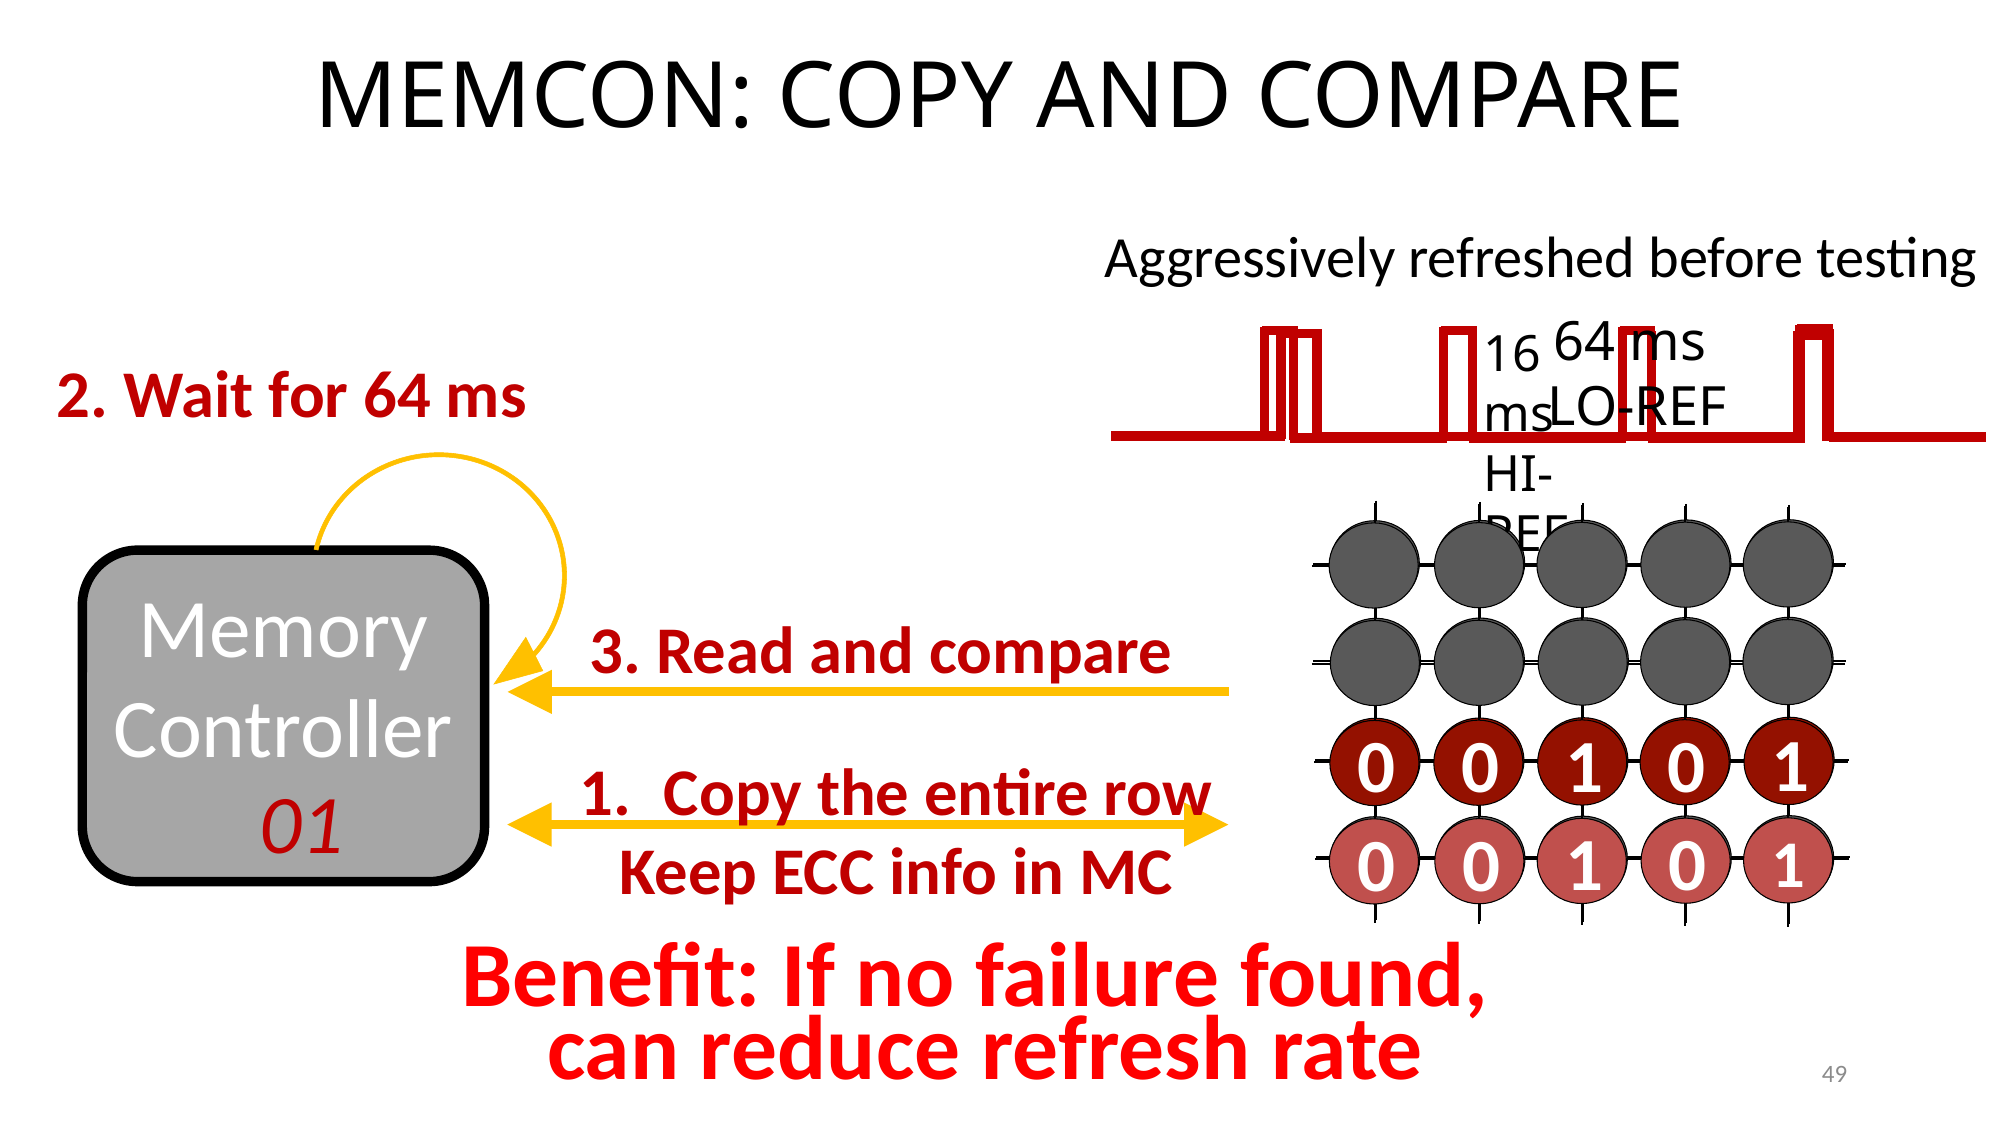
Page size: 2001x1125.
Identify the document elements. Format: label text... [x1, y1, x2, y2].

text_box Benefit: If no failure found, can reduce refresh rate [59, 944, 1912, 1105]
text_box Memory Controller [81, 549, 486, 883]
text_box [1111, 313, 1986, 450]
text_box Copy the entire row Keep ECC info in MC [564, 825, 1228, 916]
text_box 01 [244, 763, 359, 879]
text_box 2. Wait for 64 ms [42, 343, 543, 439]
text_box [1311, 502, 1849, 927]
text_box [1127, 299, 1983, 446]
text_box Copy the entire row Keep ECC info in MC [564, 740, 1228, 824]
text_box 3. Read and compare [564, 616, 1198, 691]
title MEMCON: COPY AND COMPARE [0, 0, 2000, 218]
text_box [312, 451, 568, 686]
text_box Aggressively refreshed before testing [1089, 211, 1993, 297]
slide_number 49 [1412, 1042, 1863, 1103]
